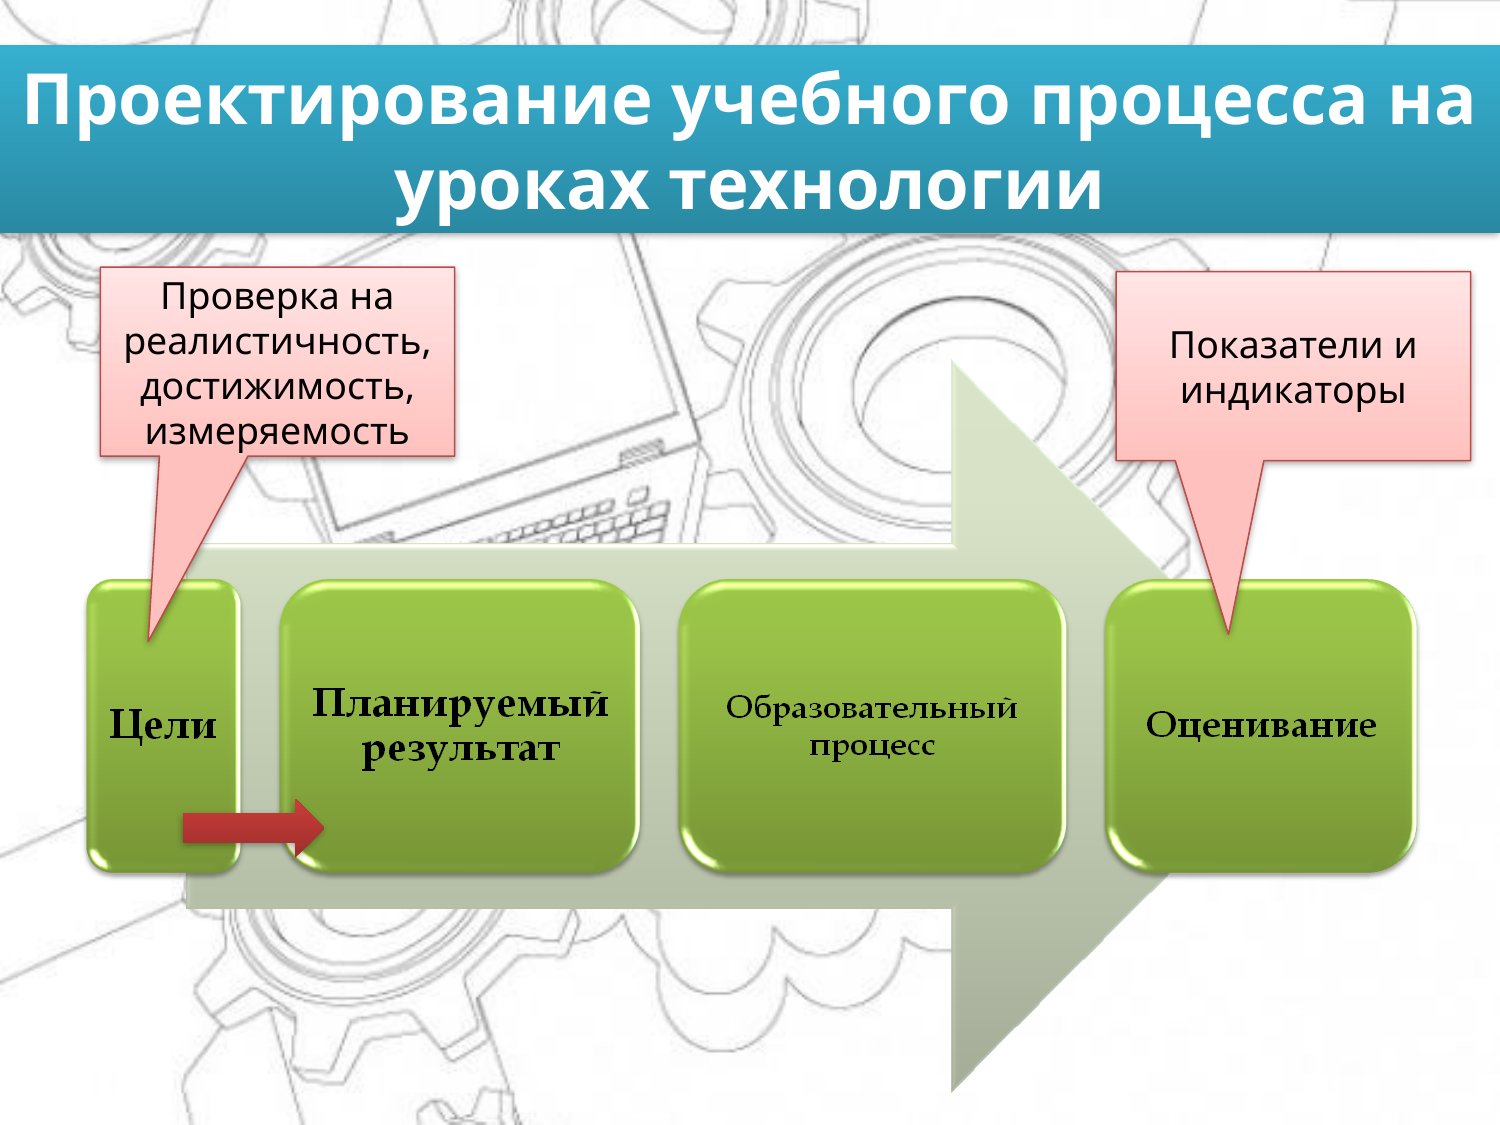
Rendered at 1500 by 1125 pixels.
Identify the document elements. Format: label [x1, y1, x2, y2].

list [74, 357, 1426, 1095]
picture [0, 0, 1500, 1125]
